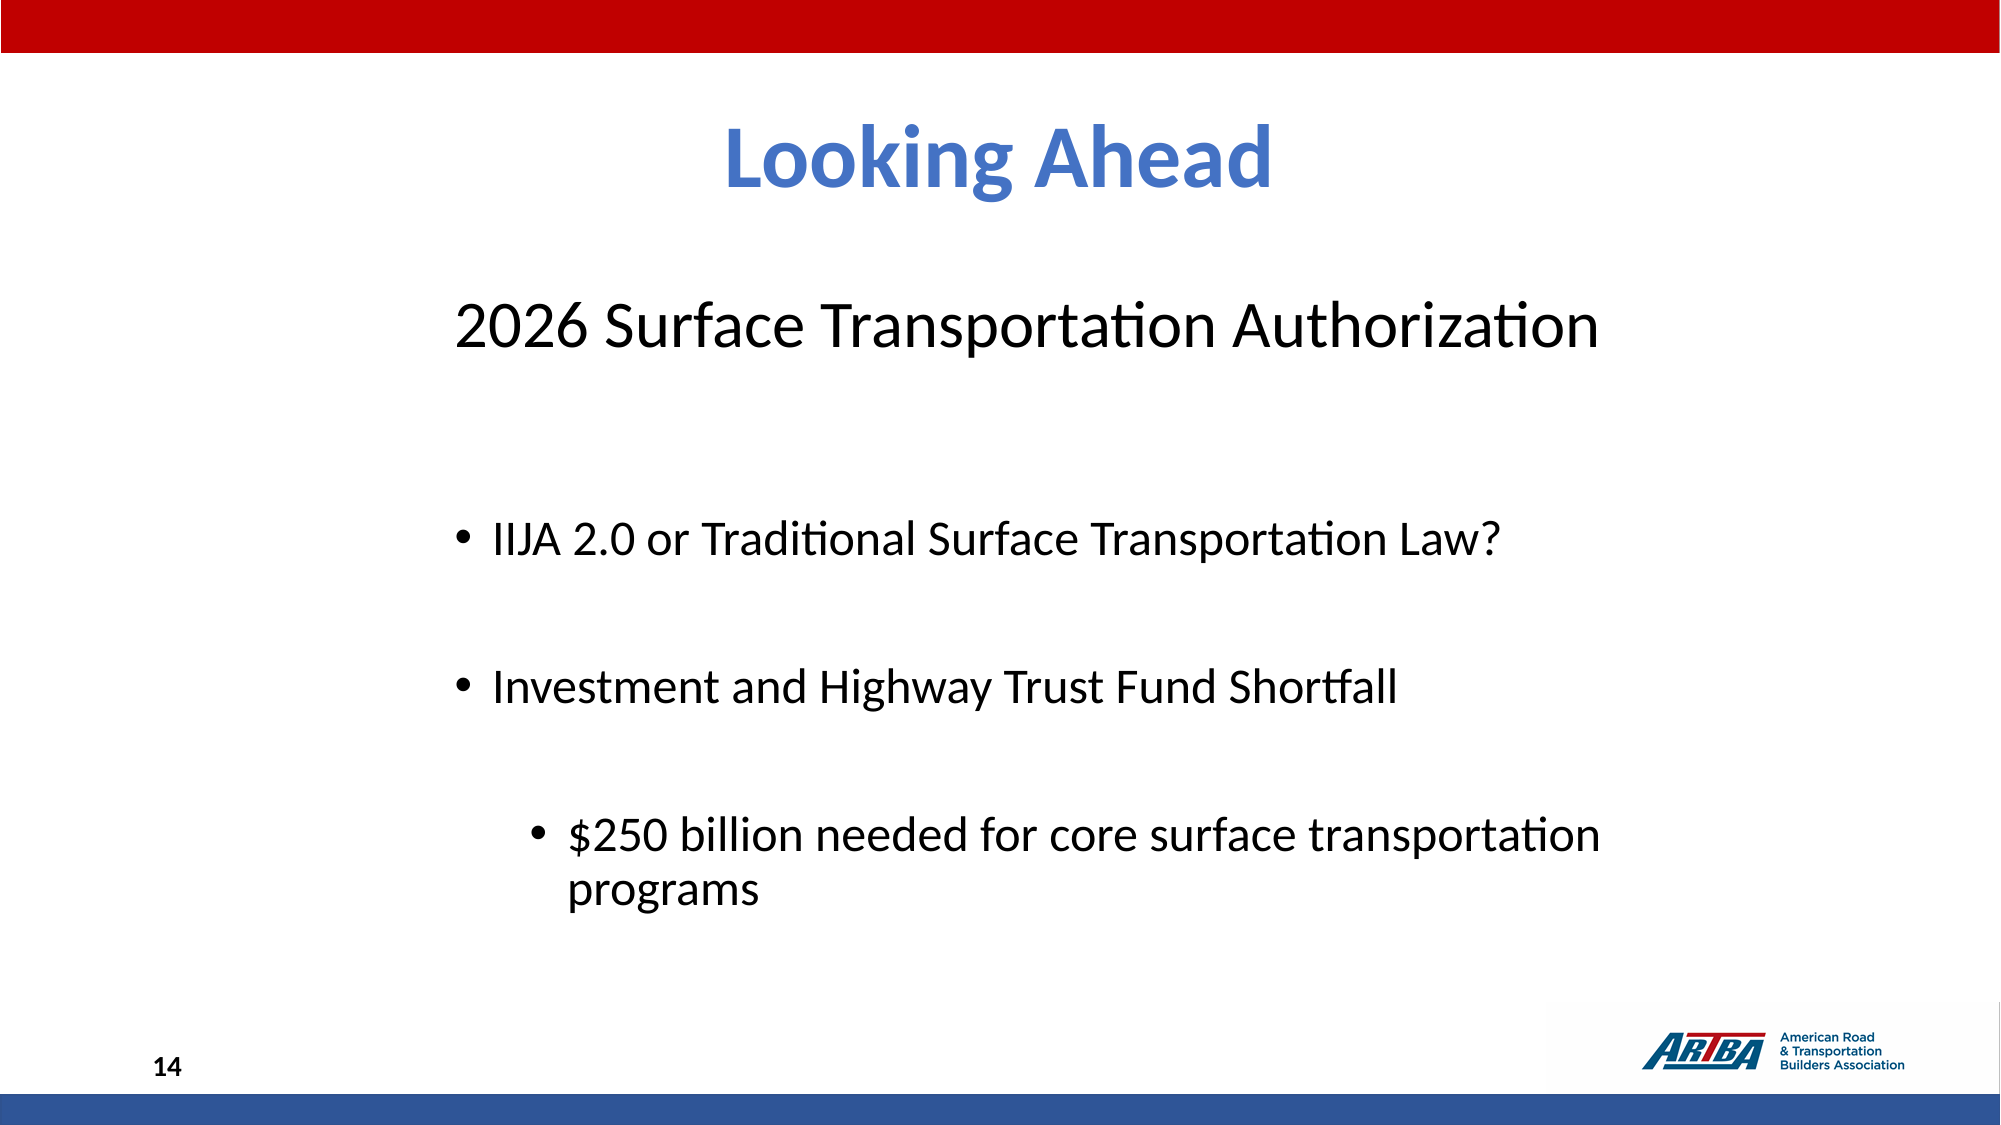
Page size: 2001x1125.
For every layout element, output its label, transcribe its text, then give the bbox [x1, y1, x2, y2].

picture [0, 0, 2000, 1125]
list 2026 Surface Transportation Authorization IIJA 2.0 or Traditional Surface Transportation Law? Investment and Highway Trust Fund Shortfall $250 billion needed for core surface transportation programs [364, 282, 1630, 983]
title Looking Ahead [506, 102, 1494, 215]
